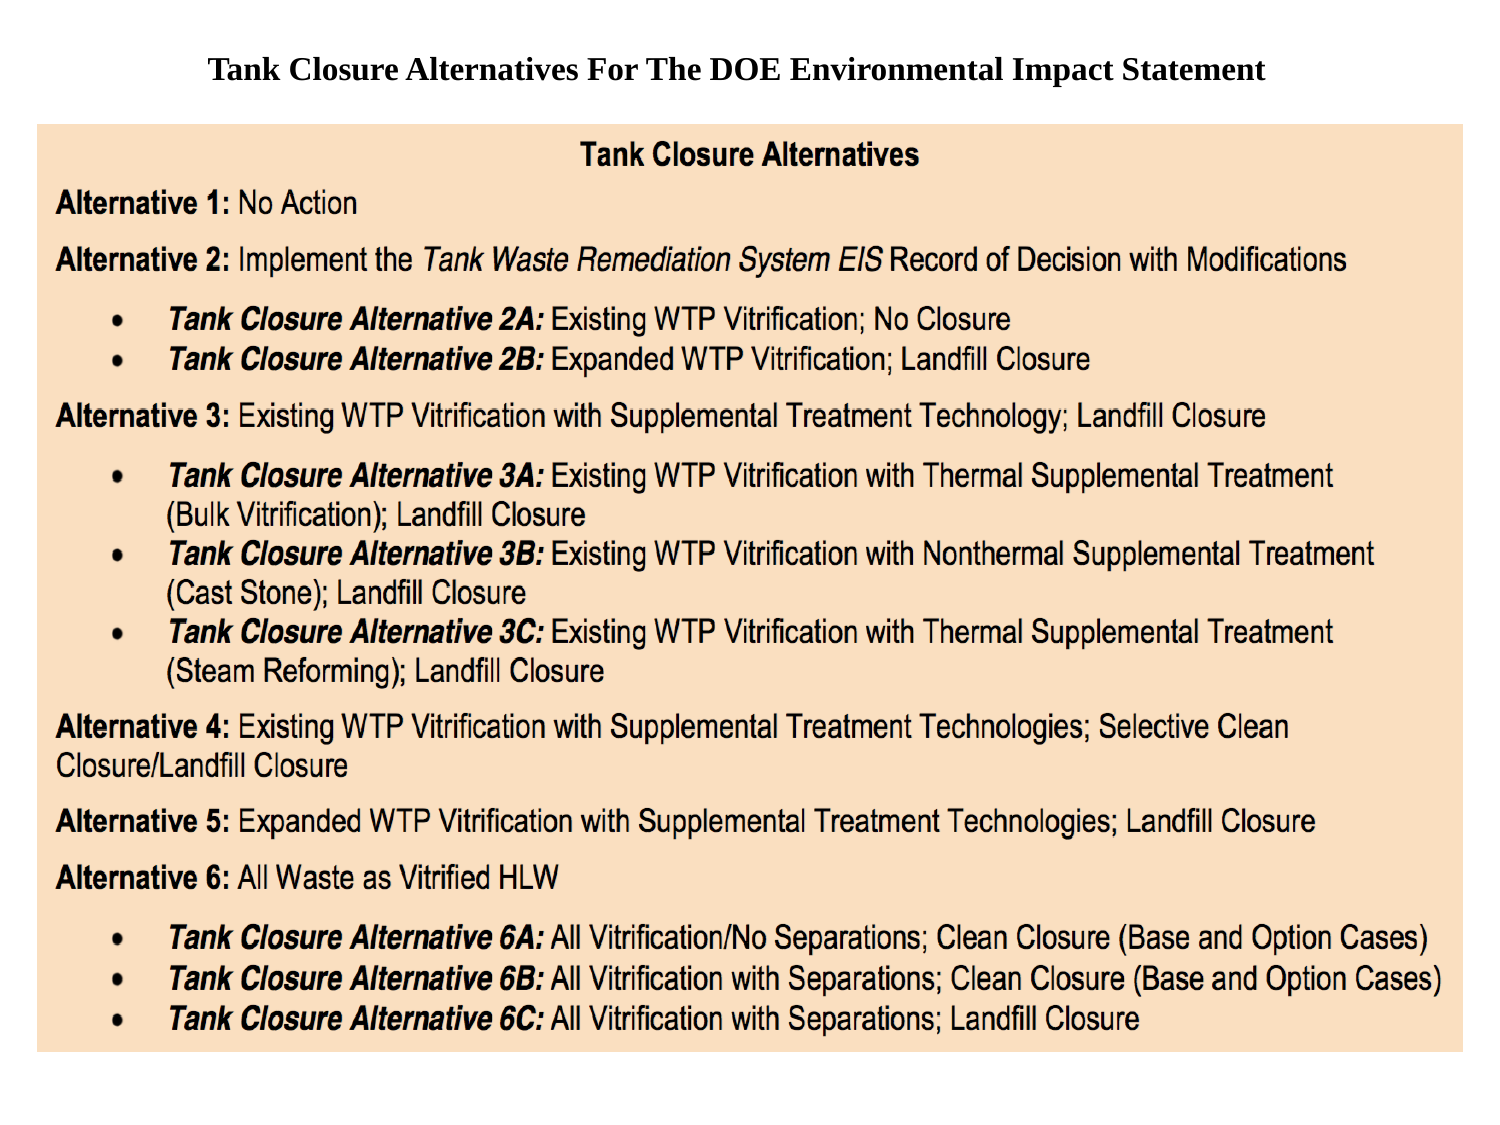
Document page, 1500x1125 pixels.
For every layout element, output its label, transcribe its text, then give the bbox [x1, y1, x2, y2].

picture [37, 124, 1463, 1052]
text_box Tank Closure Alternatives For The DOE Environmental Impact Statement [62, 0, 1413, 113]
